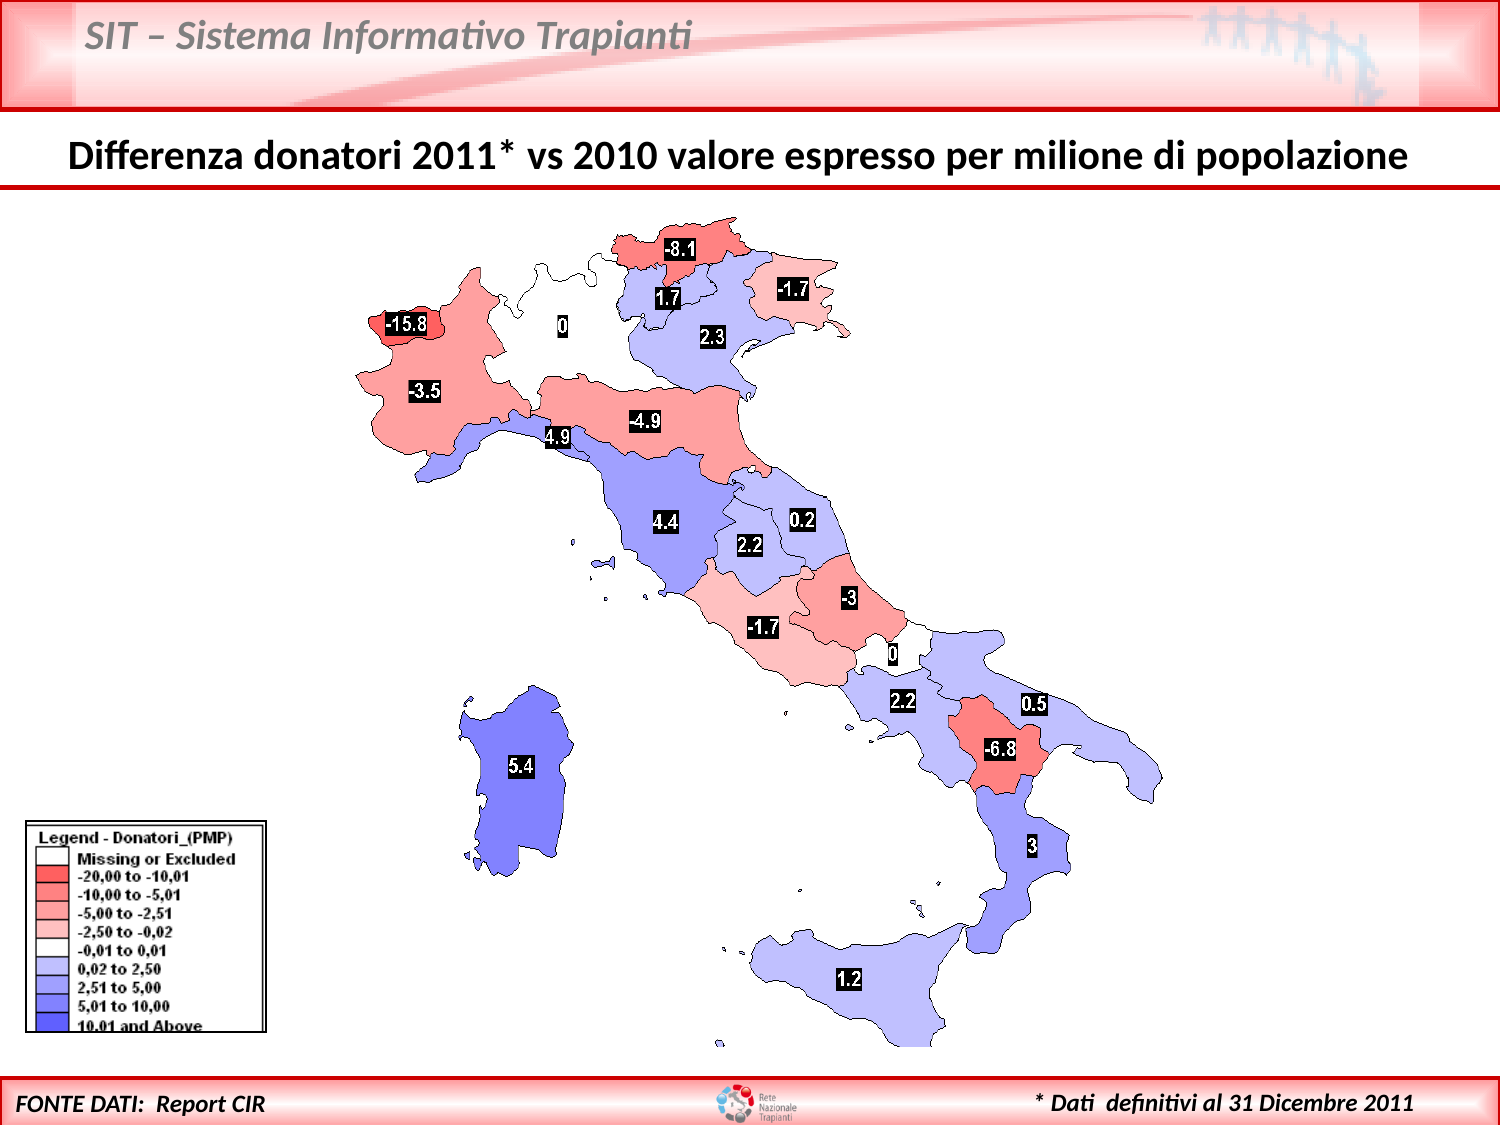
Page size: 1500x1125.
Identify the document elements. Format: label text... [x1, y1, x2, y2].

picture [703, 1078, 809, 1125]
picture [348, 216, 1164, 1047]
picture [26, 822, 265, 1032]
text_box * Dati definitivi al 31 Dicembre 2011 [1017, 1079, 1500, 1125]
text_box Differenza donatori 2011* vs 2010 valore espresso per milione di popolazione [0, 120, 1488, 185]
text_box FONTE DATI: Report CIR [0, 1079, 281, 1125]
